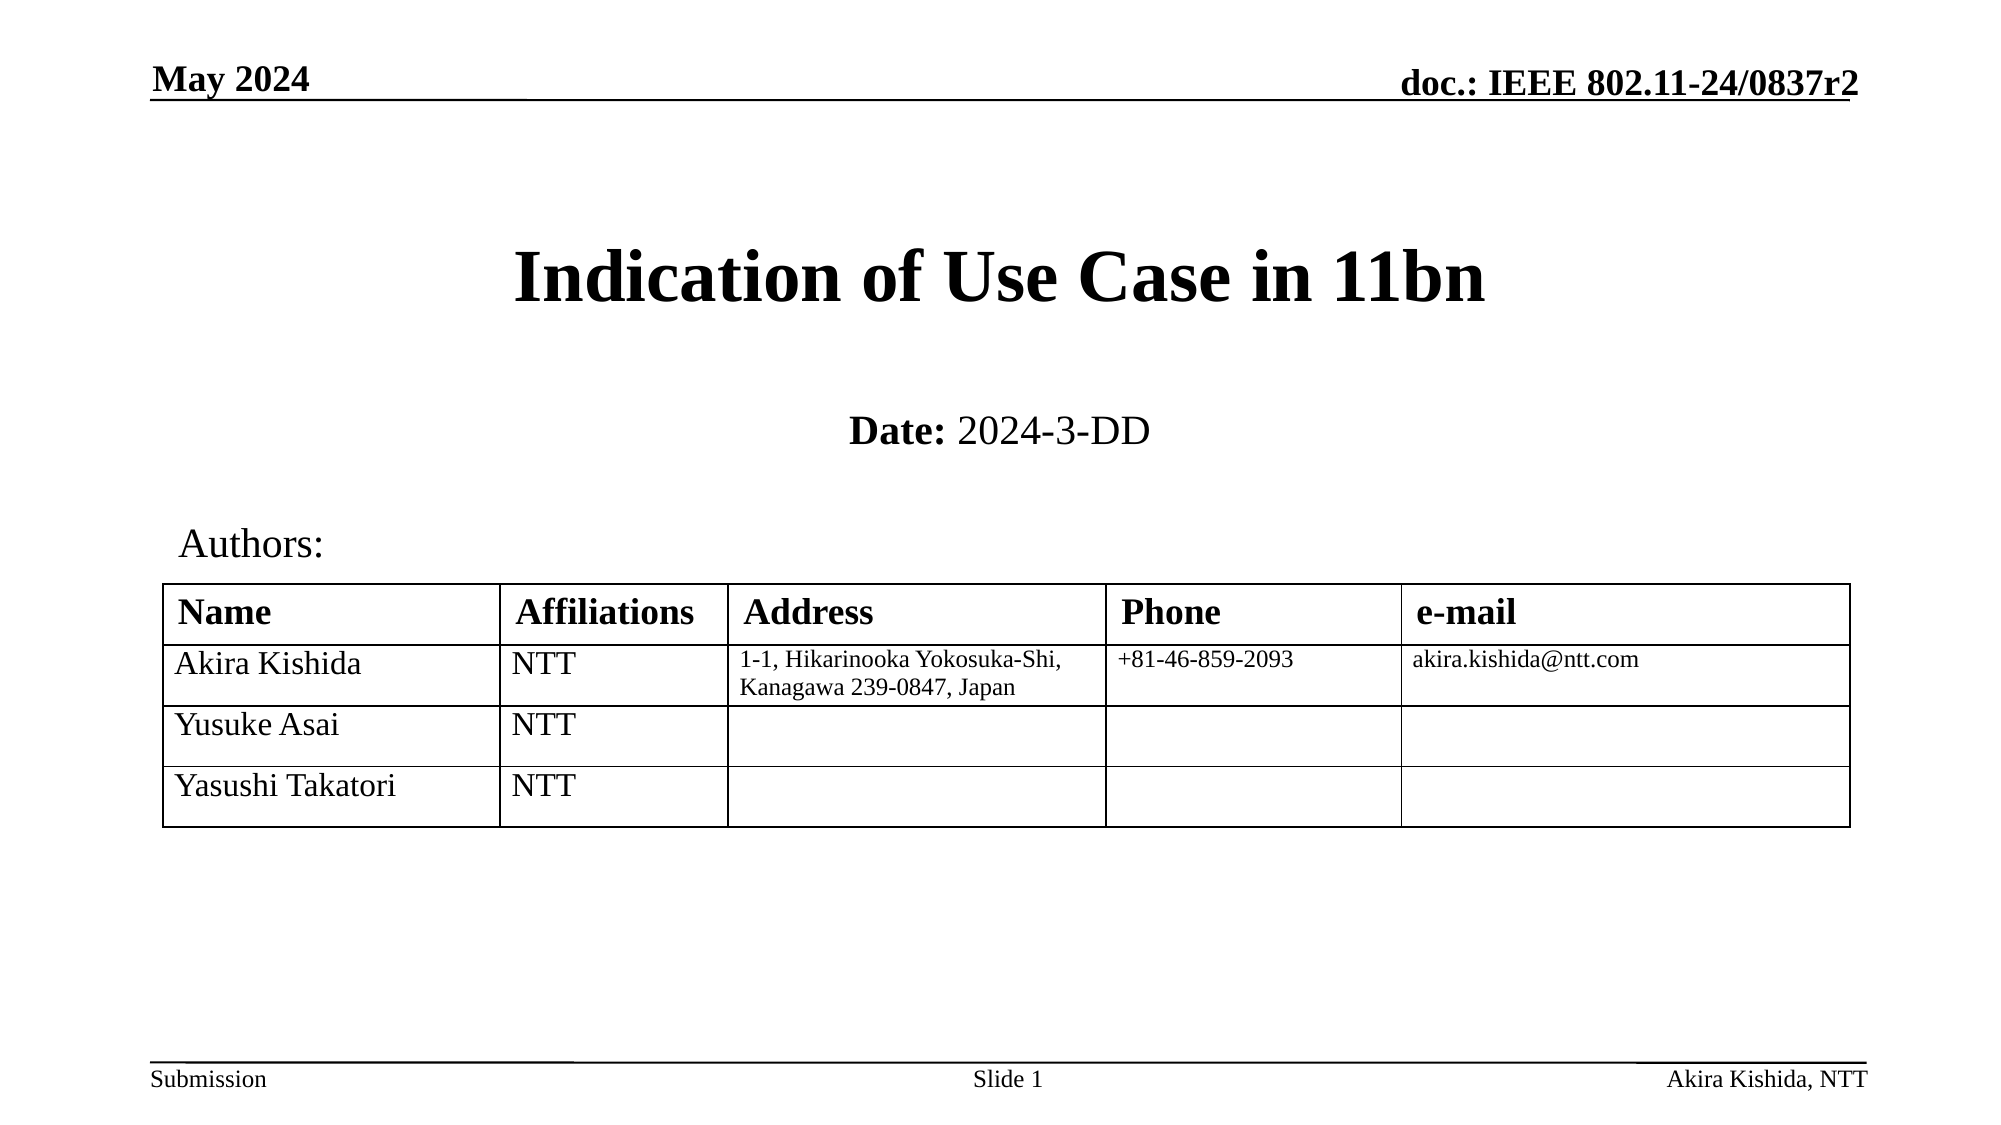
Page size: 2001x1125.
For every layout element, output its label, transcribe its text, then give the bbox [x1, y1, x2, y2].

table_cell NTT [501, 707, 727, 766]
text_box Authors: [162, 508, 401, 571]
table_cell NTT [501, 646, 727, 705]
slide_number Slide 1 [950, 1061, 1067, 1123]
title Indication of Use Case in 11bn [149, 161, 1851, 382]
table_cell [1402, 767, 1849, 826]
subtitle Date: 2024-3-DD [299, 395, 1701, 474]
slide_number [152, 54, 563, 100]
table_cell [729, 707, 1105, 766]
table_cell akira.kishida@ntt.com [1402, 646, 1849, 705]
table_cell Akira Kishida [164, 646, 499, 705]
table_cell 1-1, Hikarinooka Yokosuka-Shi, Kanagawa 239-0847, Japan [729, 646, 1105, 705]
table_cell [729, 767, 1105, 826]
table_header e-mail [1402, 585, 1849, 644]
table_cell Yasushi Takatori [164, 767, 499, 826]
table_header Phone [1107, 585, 1401, 644]
table_cell Yusuke Asai [164, 707, 499, 766]
table_header Affiliations [501, 585, 727, 644]
table_cell [1107, 707, 1401, 766]
table_header Address [729, 585, 1105, 644]
footer Akira Kishida, NTT [1171, 1061, 1869, 1093]
table_cell [1402, 707, 1849, 766]
table_header Name [164, 585, 499, 644]
table_cell [1107, 767, 1401, 826]
table_cell NTT [501, 767, 727, 826]
table_cell +81-46-859-2093 [1107, 646, 1401, 705]
